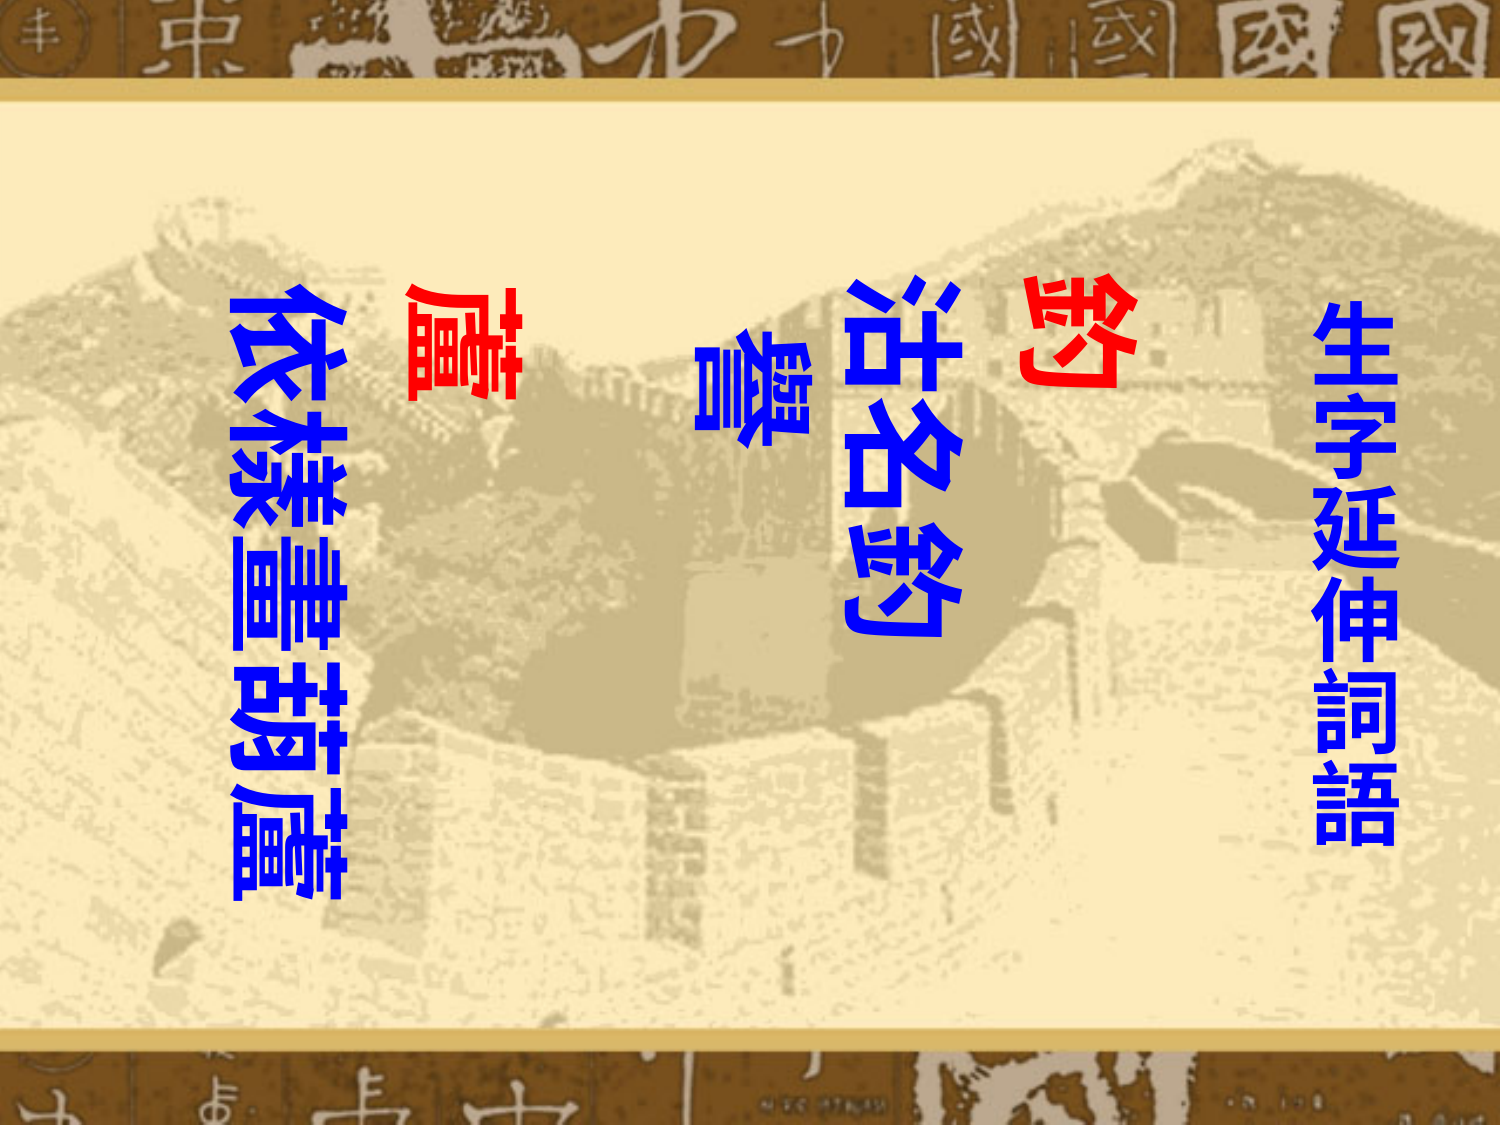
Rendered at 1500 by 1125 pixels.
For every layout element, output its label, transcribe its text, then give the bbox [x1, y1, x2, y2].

title 生字延伸詞語 [1234, 196, 1471, 953]
text_box 釣 沽名釣譽 [773, 255, 1164, 776]
picture [0, 0, 1500, 1125]
text_box 蘆 依樣畫葫蘆 [159, 267, 550, 929]
